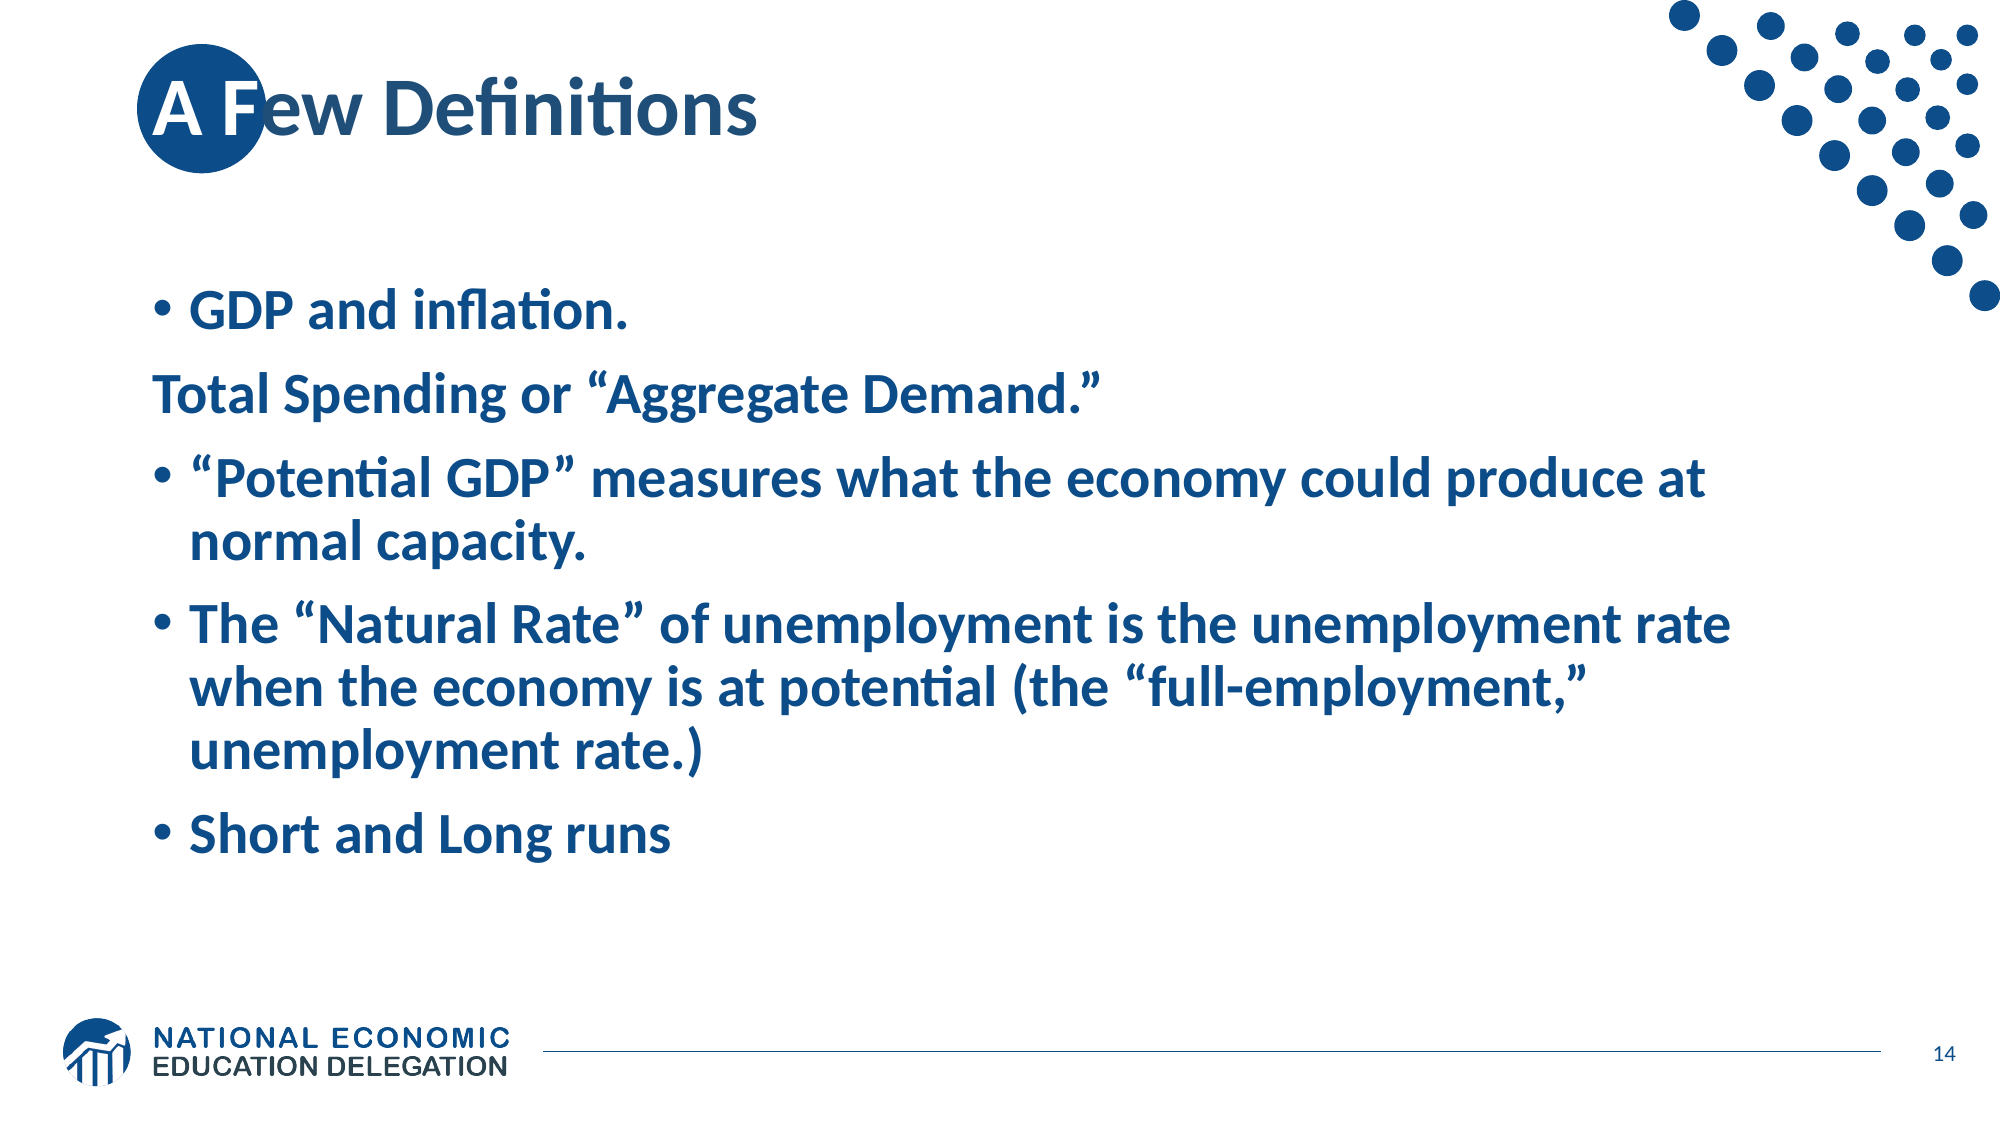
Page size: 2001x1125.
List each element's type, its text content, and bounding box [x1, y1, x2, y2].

title A Few Definitions [137, 0, 1863, 218]
list GDP and inflation. Total Spending or “Aggregate Demand.” “Potential GDP” measures what the economy could produce at normal capacity. The “Natural Rate” of unemployment is the unemployment rate when the economy is at potential (the “full-employment,” unemployment rate.) Short and Long runs [137, 257, 1863, 972]
picture [55, 1013, 520, 1091]
slide_number 14 [1521, 1022, 1972, 1082]
